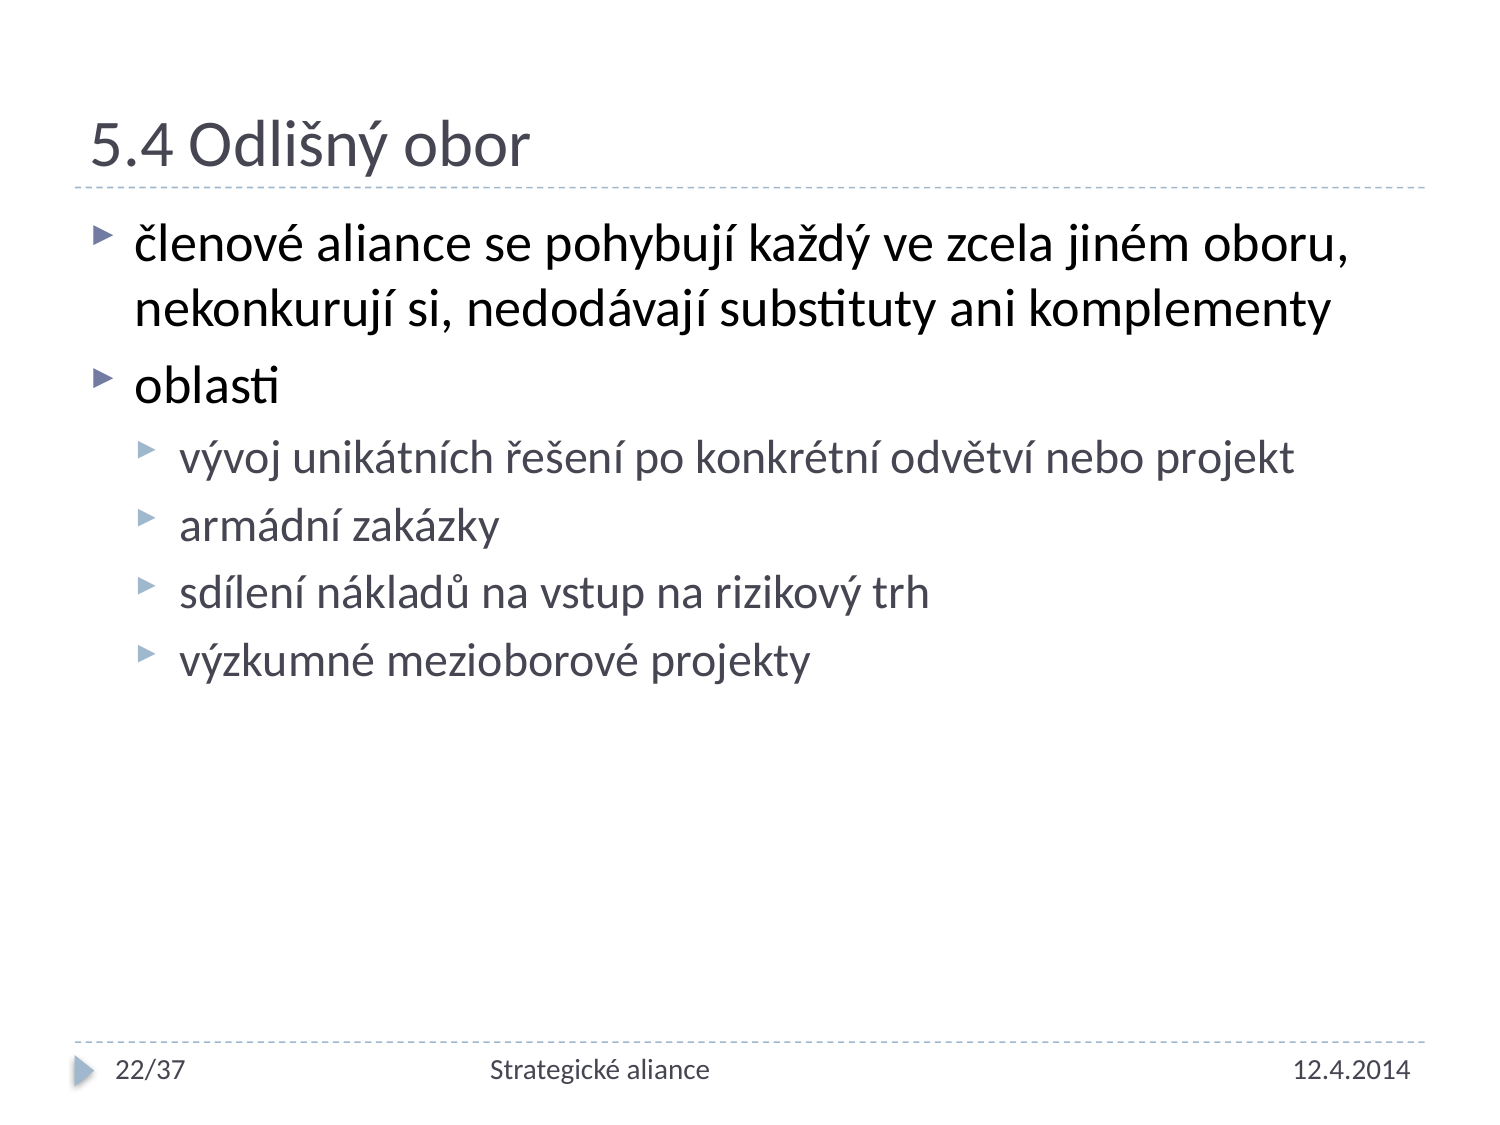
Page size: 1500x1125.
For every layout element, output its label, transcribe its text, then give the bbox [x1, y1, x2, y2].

title 5.4 Odlišný obor [75, 24, 1425, 188]
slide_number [1051, 1042, 1426, 1103]
list členové aliance se pohybují každý ve zcela jiném oboru, nekonkurují si, nedodávají substituty ani komplementy oblasti vývoj unikátních řešení po konkrétní odvětví nebo projekt armádní zakázky sdílení nákladů na vstup na rizikový trh výzkumné mezioborové projekty [75, 200, 1425, 1010]
slide_number 22/37 [100, 1042, 426, 1103]
footer Strategické aliance [475, 1042, 1051, 1103]
